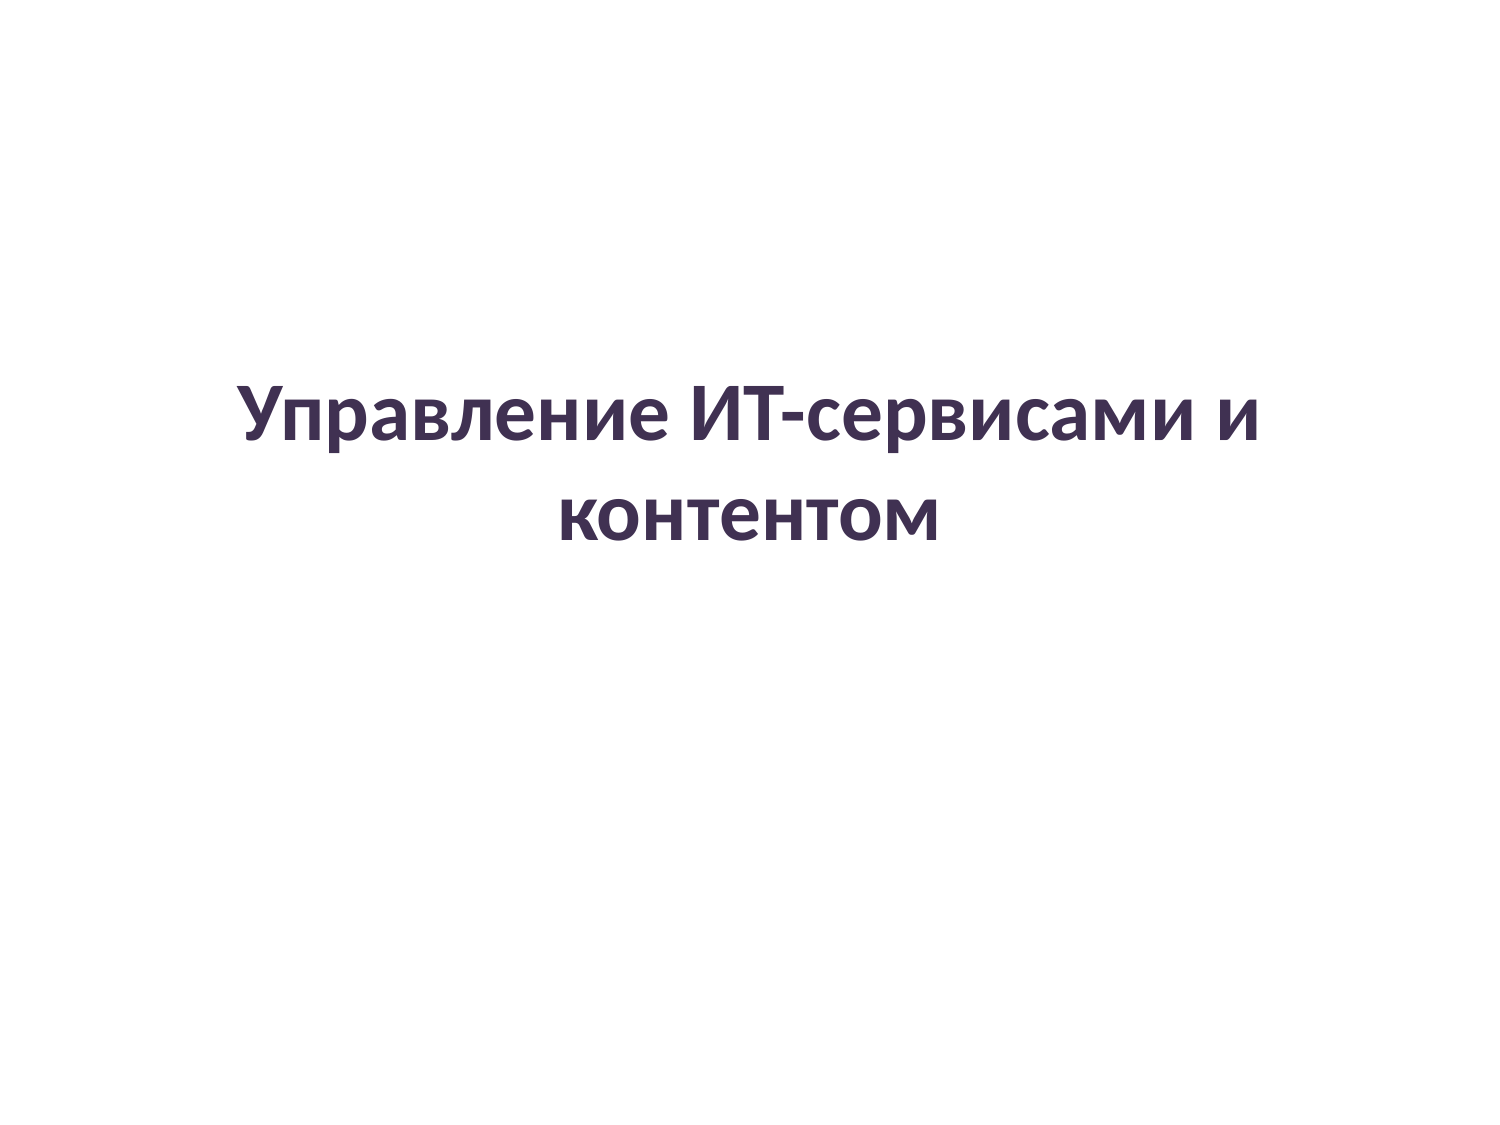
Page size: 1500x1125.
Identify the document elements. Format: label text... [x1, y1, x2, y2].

title Управление ИТ-сервисами и контентом [112, 349, 1388, 591]
